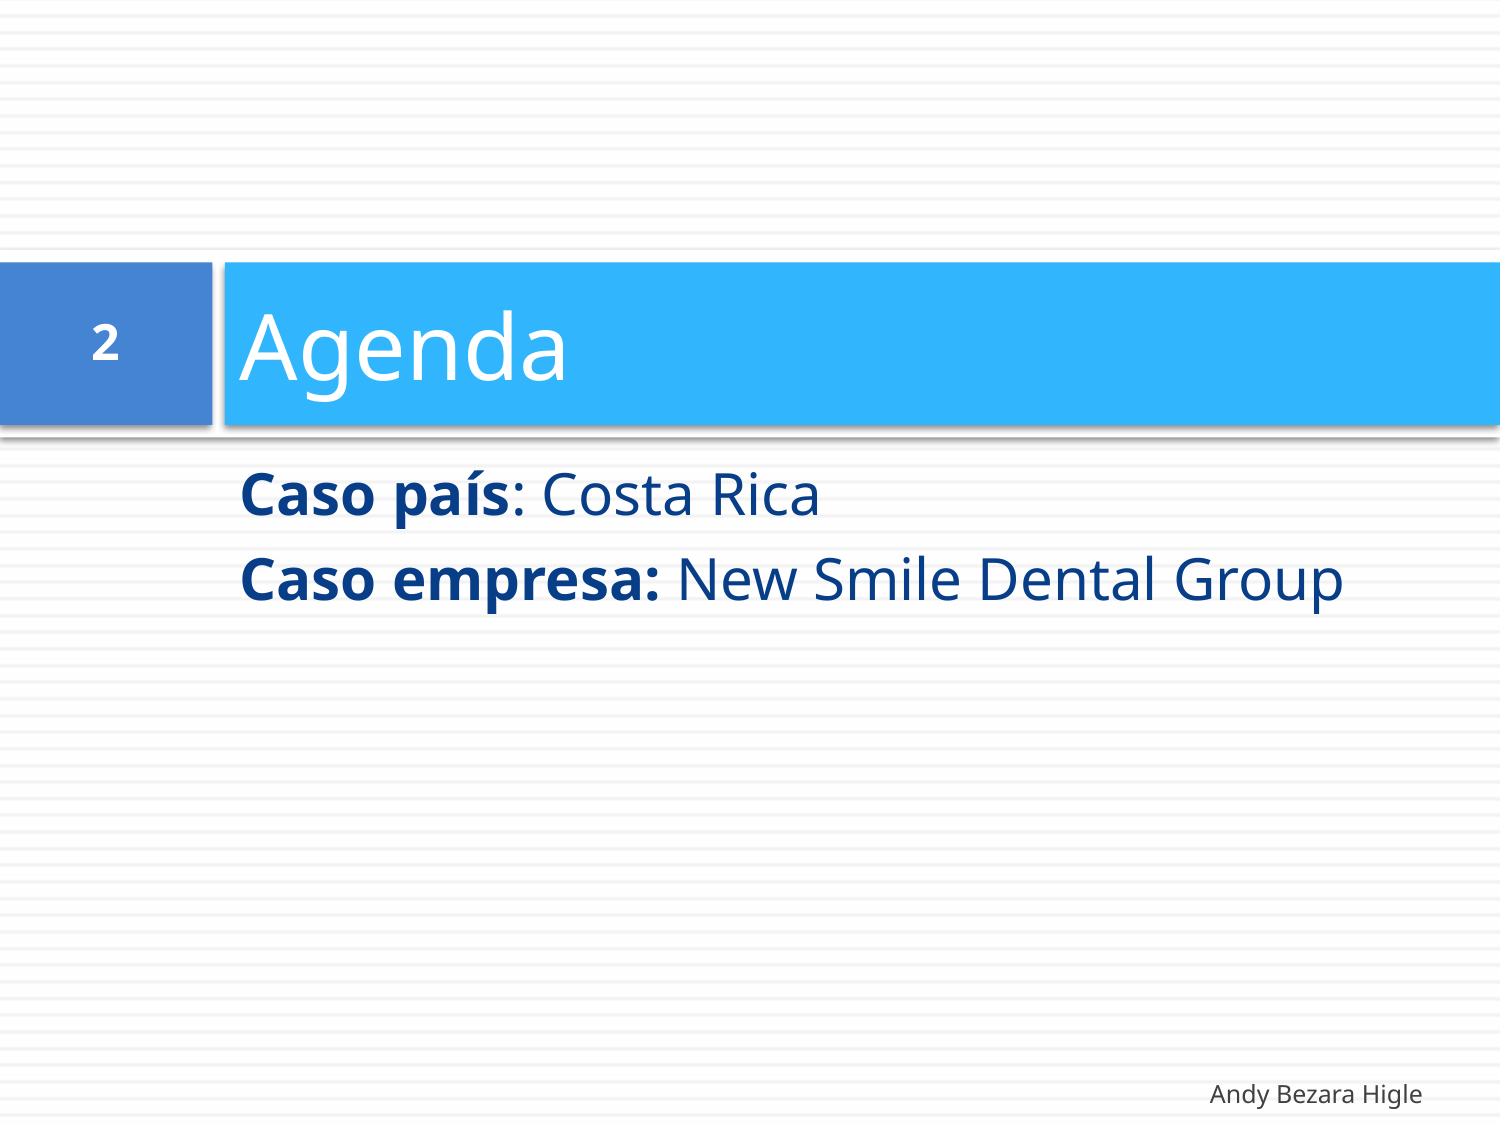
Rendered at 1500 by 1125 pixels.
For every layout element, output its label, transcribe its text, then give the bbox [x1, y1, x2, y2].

list Caso país: Costa Rica Caso empresa: New Smile Dental Group [225, 450, 1394, 725]
footer Andy Bezara Higle [99, 1063, 1438, 1124]
title Agenda [225, 262, 1475, 425]
slide_number 2 [0, 287, 213, 403]
